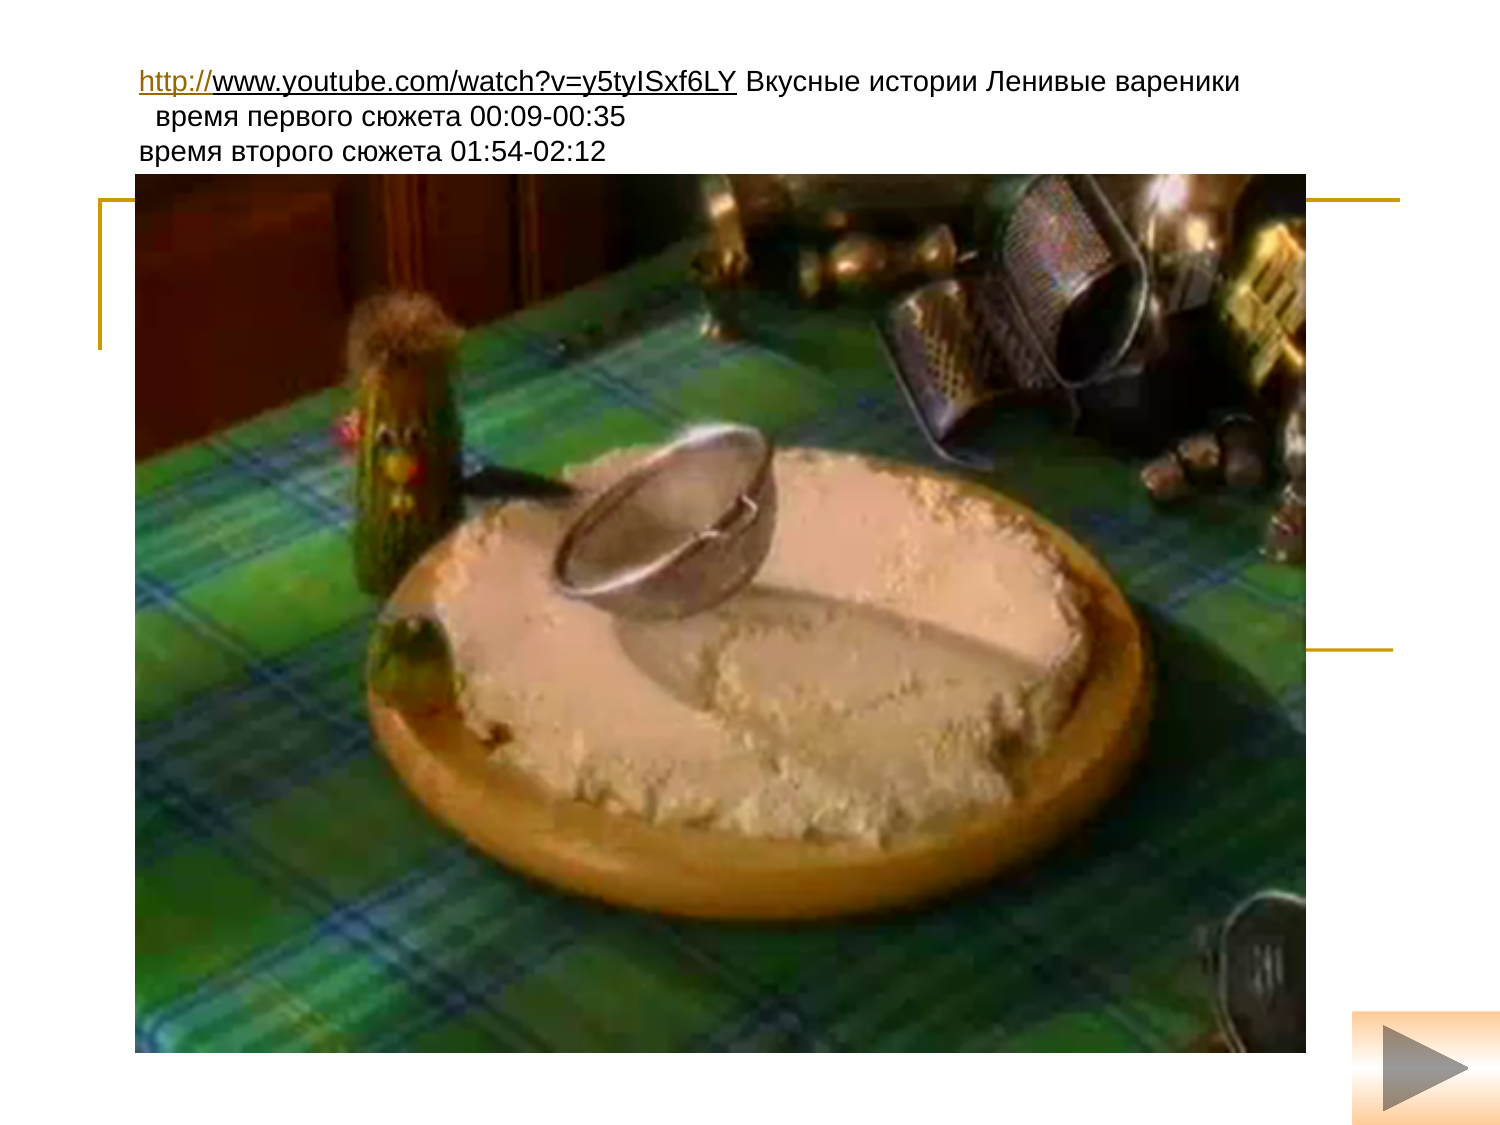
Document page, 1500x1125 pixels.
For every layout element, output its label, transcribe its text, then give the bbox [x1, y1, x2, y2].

picture [135, 174, 1306, 1053]
title http://www.youtube.com/watch?v=y5tyISxf6LY Вкусные истории Ленивые вареники время первого сюжета 00:09-00:35 время второго сюжета 01:54-02:12 [123, 54, 1375, 178]
text_box [1352, 1011, 1500, 1125]
